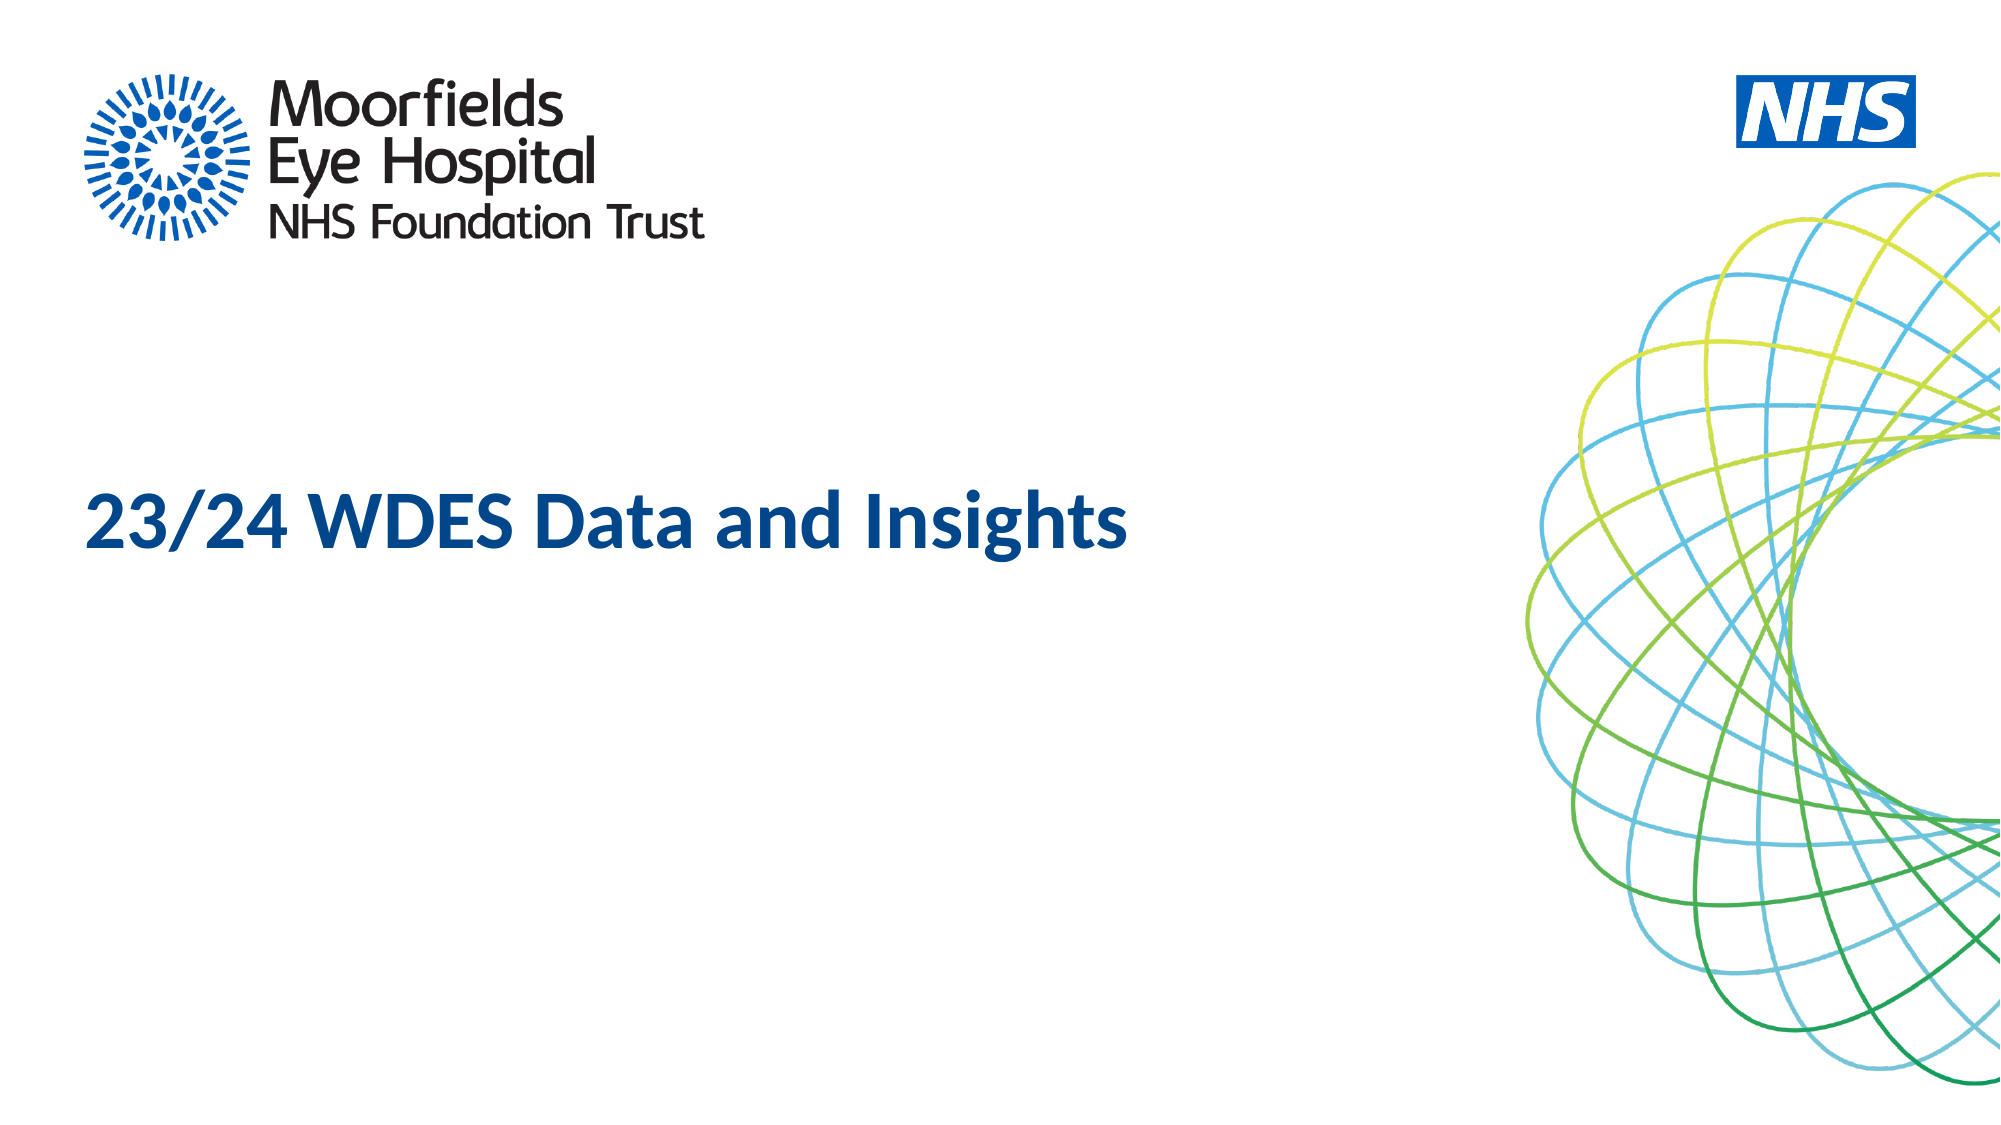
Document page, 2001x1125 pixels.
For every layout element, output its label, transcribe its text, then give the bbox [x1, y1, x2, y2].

picture [84, 74, 705, 241]
picture [1736, 75, 1916, 148]
picture [1347, 170, 2000, 1094]
title 23/24 WDES Data and Insights [84, 457, 1539, 739]
